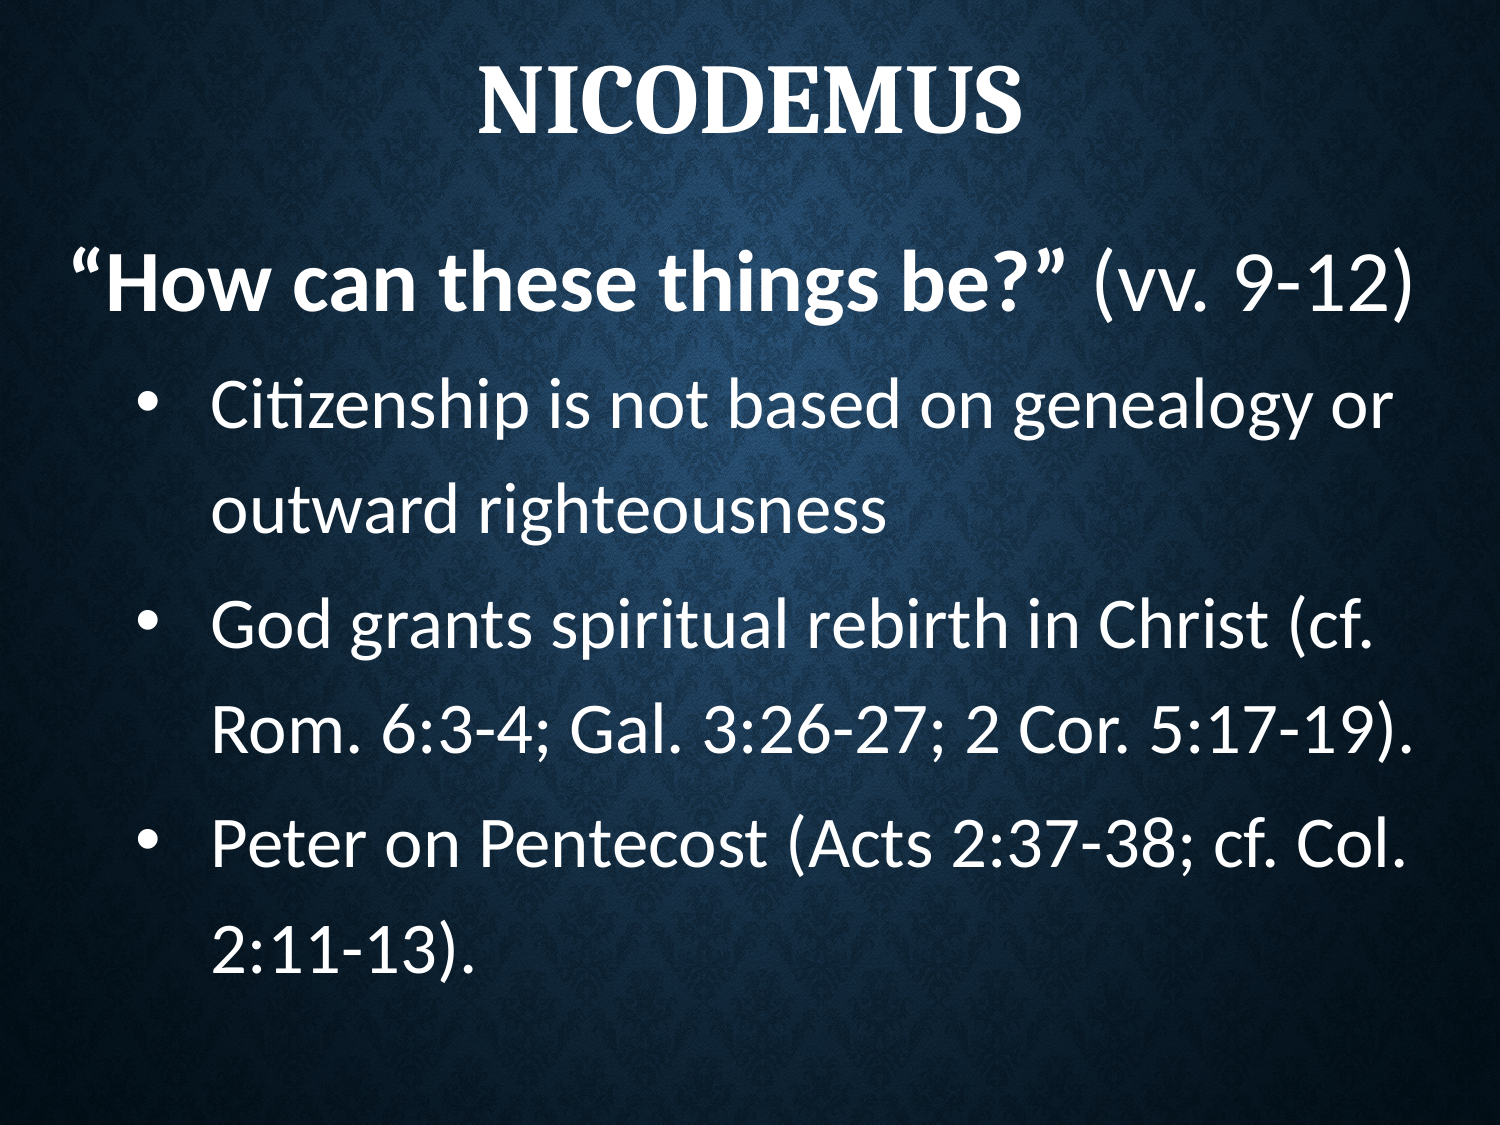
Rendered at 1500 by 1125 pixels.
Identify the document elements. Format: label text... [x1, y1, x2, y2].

list “How can these things be?” (vv. 9-12) Citizenship is not based on genealogy or outward righteousness God grants spiritual rebirth in Christ (cf. Rom. 6:3-4; Gal. 3:26-27; 2 Cor. 5:17-19). Peter on Pentecost (Acts 2:37-38; cf. Col. 2:11-13). [52, 195, 1435, 1088]
title Nicodemus [0, 6, 1500, 196]
